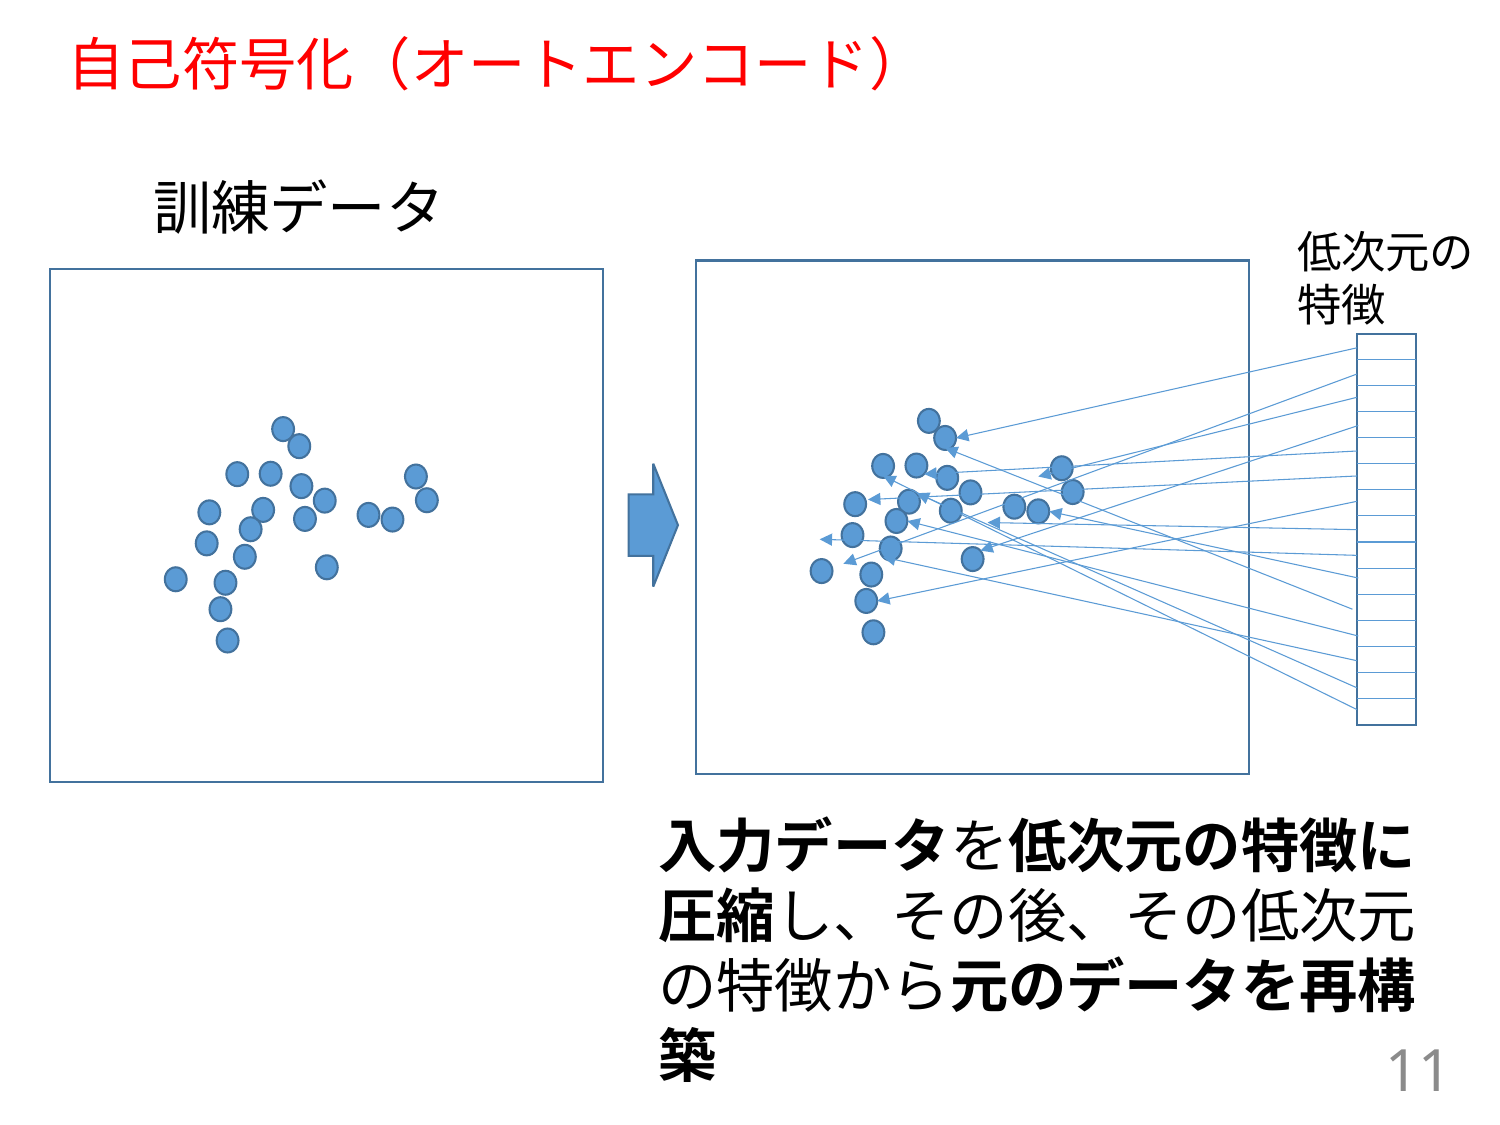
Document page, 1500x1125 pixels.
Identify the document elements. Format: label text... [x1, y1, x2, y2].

list 訓練データ [138, 163, 589, 268]
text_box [980, 425, 1359, 511]
text_box [163, 566, 188, 593]
text_box [232, 543, 257, 570]
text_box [843, 374, 1357, 539]
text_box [877, 501, 883, 539]
text_box [49, 268, 604, 783]
text_box [627, 463, 680, 587]
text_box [883, 477, 1357, 710]
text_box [1353, 450, 1357, 474]
text_box [854, 587, 879, 614]
text_box [380, 506, 405, 533]
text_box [1038, 397, 1357, 425]
text_box [403, 463, 428, 490]
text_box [956, 347, 1357, 374]
text_box [414, 487, 439, 514]
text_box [877, 556, 882, 601]
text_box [819, 539, 883, 556]
text_box [695, 259, 1250, 775]
text_box [271, 416, 296, 443]
text_box 入力データを低次元の特徴に圧縮し、その後、その低次元の特徴から元のデータを再構築 [643, 801, 1433, 1097]
text_box [215, 627, 240, 654]
text_box [208, 596, 233, 623]
text_box [312, 487, 337, 514]
text_box [287, 433, 312, 460]
text_box [251, 496, 276, 523]
text_box [238, 516, 263, 543]
title 自己符号化（オートエンコード） [52, 28, 1441, 106]
text_box [289, 473, 314, 500]
text_box [258, 460, 283, 487]
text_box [843, 556, 877, 564]
text_box [225, 461, 250, 488]
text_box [867, 475, 945, 500]
text_box [314, 554, 339, 581]
slide_number 11 [1129, 1042, 1467, 1103]
text_box [194, 530, 219, 557]
text_box [292, 505, 317, 532]
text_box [924, 450, 945, 474]
text_box [1356, 333, 1417, 726]
text_box [197, 499, 222, 526]
text_box [213, 569, 238, 596]
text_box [945, 449, 1353, 477]
text_box [356, 501, 381, 528]
text_box [861, 619, 882, 646]
text_box [809, 558, 834, 585]
text_box [859, 564, 877, 588]
text_box 低次元の特徴 [1282, 216, 1491, 339]
